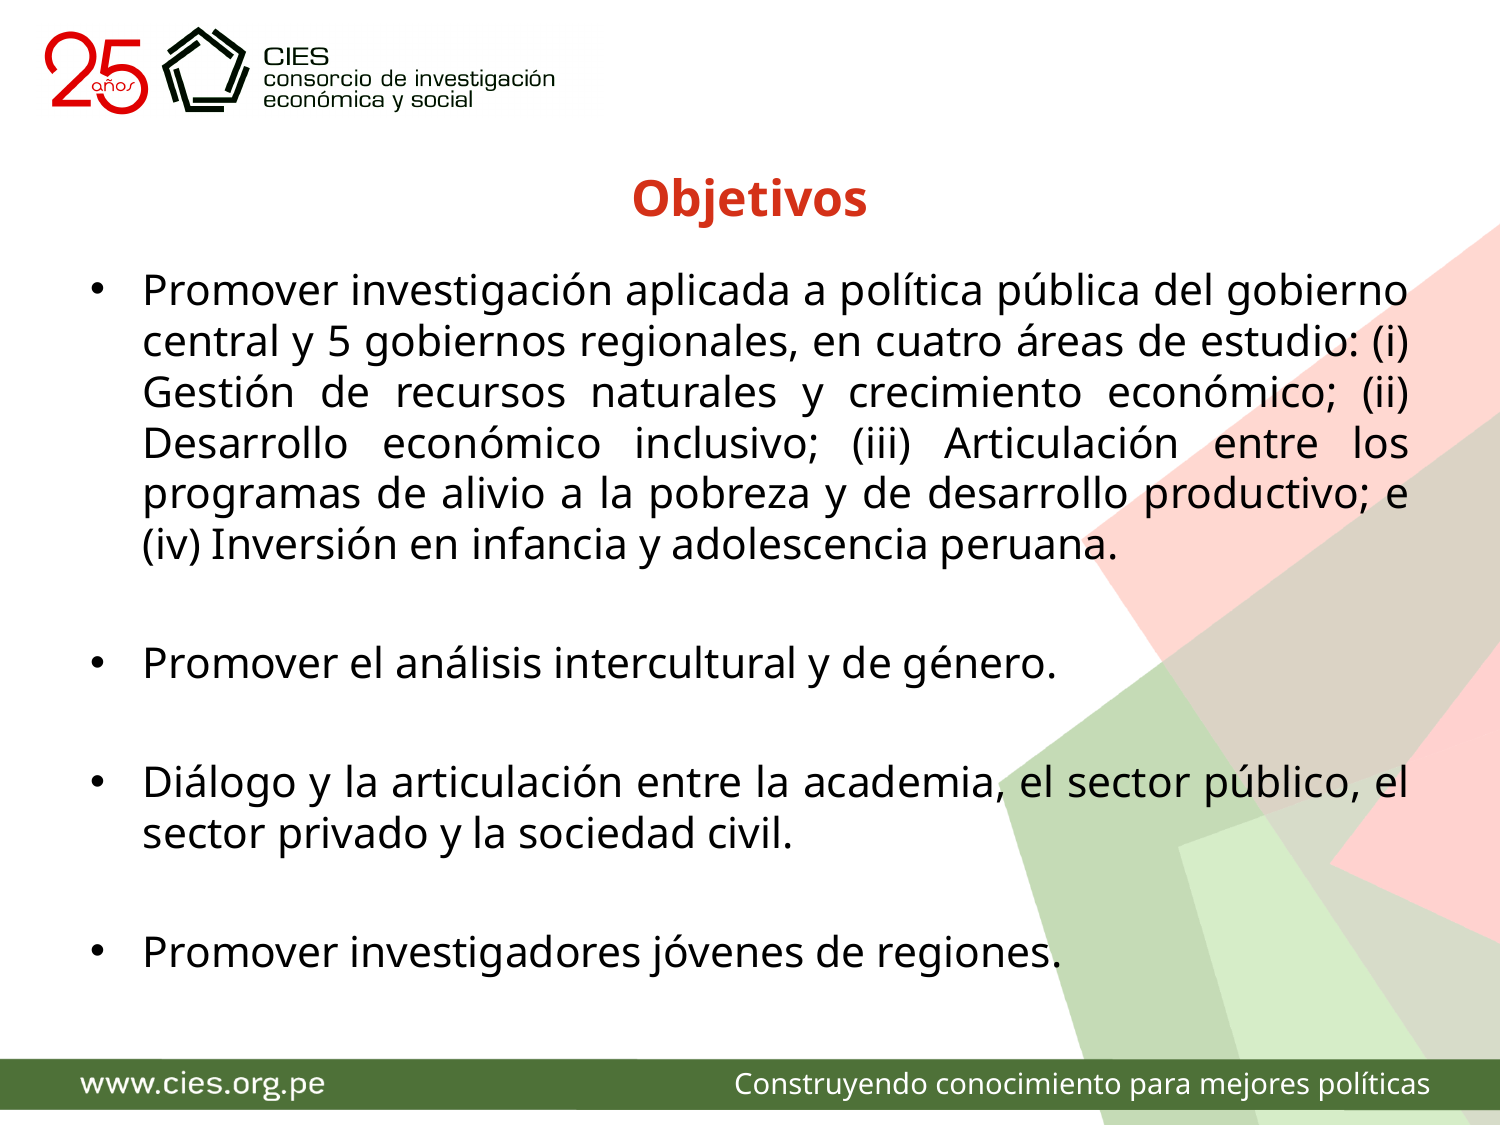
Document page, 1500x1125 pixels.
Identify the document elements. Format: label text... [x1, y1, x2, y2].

picture [36, 23, 604, 118]
picture [0, 208, 1500, 1125]
list Promover investigación aplicada a política pública del gobierno central y 5 gobiernos regionales, en cuatro áreas de estudio: (i) Gestión de recursos naturales y crecimiento económico; (ii) Desarrollo económico inclusivo; (iii) Articulación entre los programas de alivio a la pobreza y de desarrollo productivo; e (iv) Inversión en infancia y adolescencia peruana. Promover el análisis intercultural y de género. Diálogo y la articulación entre la academia, el sector público, el sector privado y la sociedad civil. Promover investigadores jóvenes de regiones. [75, 255, 1425, 998]
title Objetivos [53, 148, 1447, 244]
